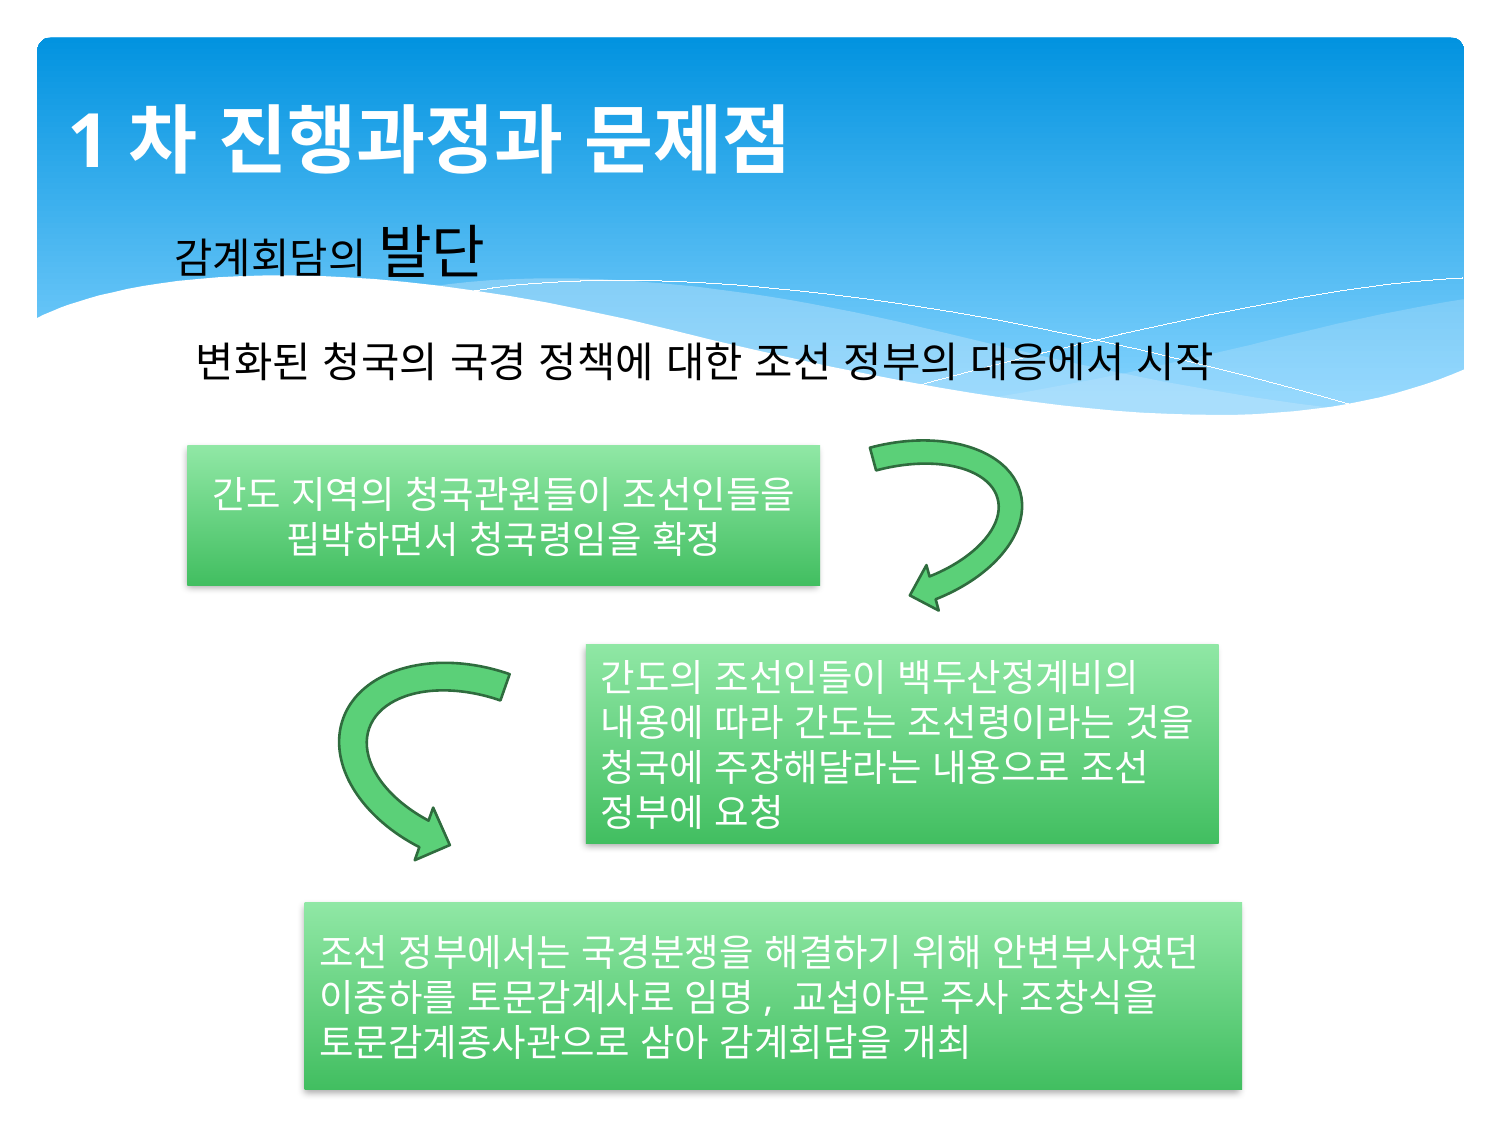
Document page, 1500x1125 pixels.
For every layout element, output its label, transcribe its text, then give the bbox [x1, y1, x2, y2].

text_box 감계회담의 발단 변화된 청국의 국경 정책에 대한 조선 정부의 대응에서 시작 [159, 207, 1348, 443]
text_box [868, 439, 1024, 612]
text_box [337, 661, 511, 862]
text_box 간도 지역의 청국관원들이 조선인들을 핍박하면서 청국령임을 확정 [187, 445, 821, 586]
text_box 1차 진행과정과 문제점 [53, 85, 939, 190]
text_box 조선 정부에서는 국경분쟁을 해결하기 위해 안변부사였던 이중하를 토문감계사로 임명, 교섭아문 주사 조창식을 토문감계종사관으로 삼아 감계회담을 개최 [304, 902, 1243, 1090]
text_box 간도의 조선인들이 백두산정계비의 내용에 따라 간도는 조선령이라는 것을 청국에 주장해달라는 내용으로 조선 정부에 요청 [585, 644, 1219, 844]
